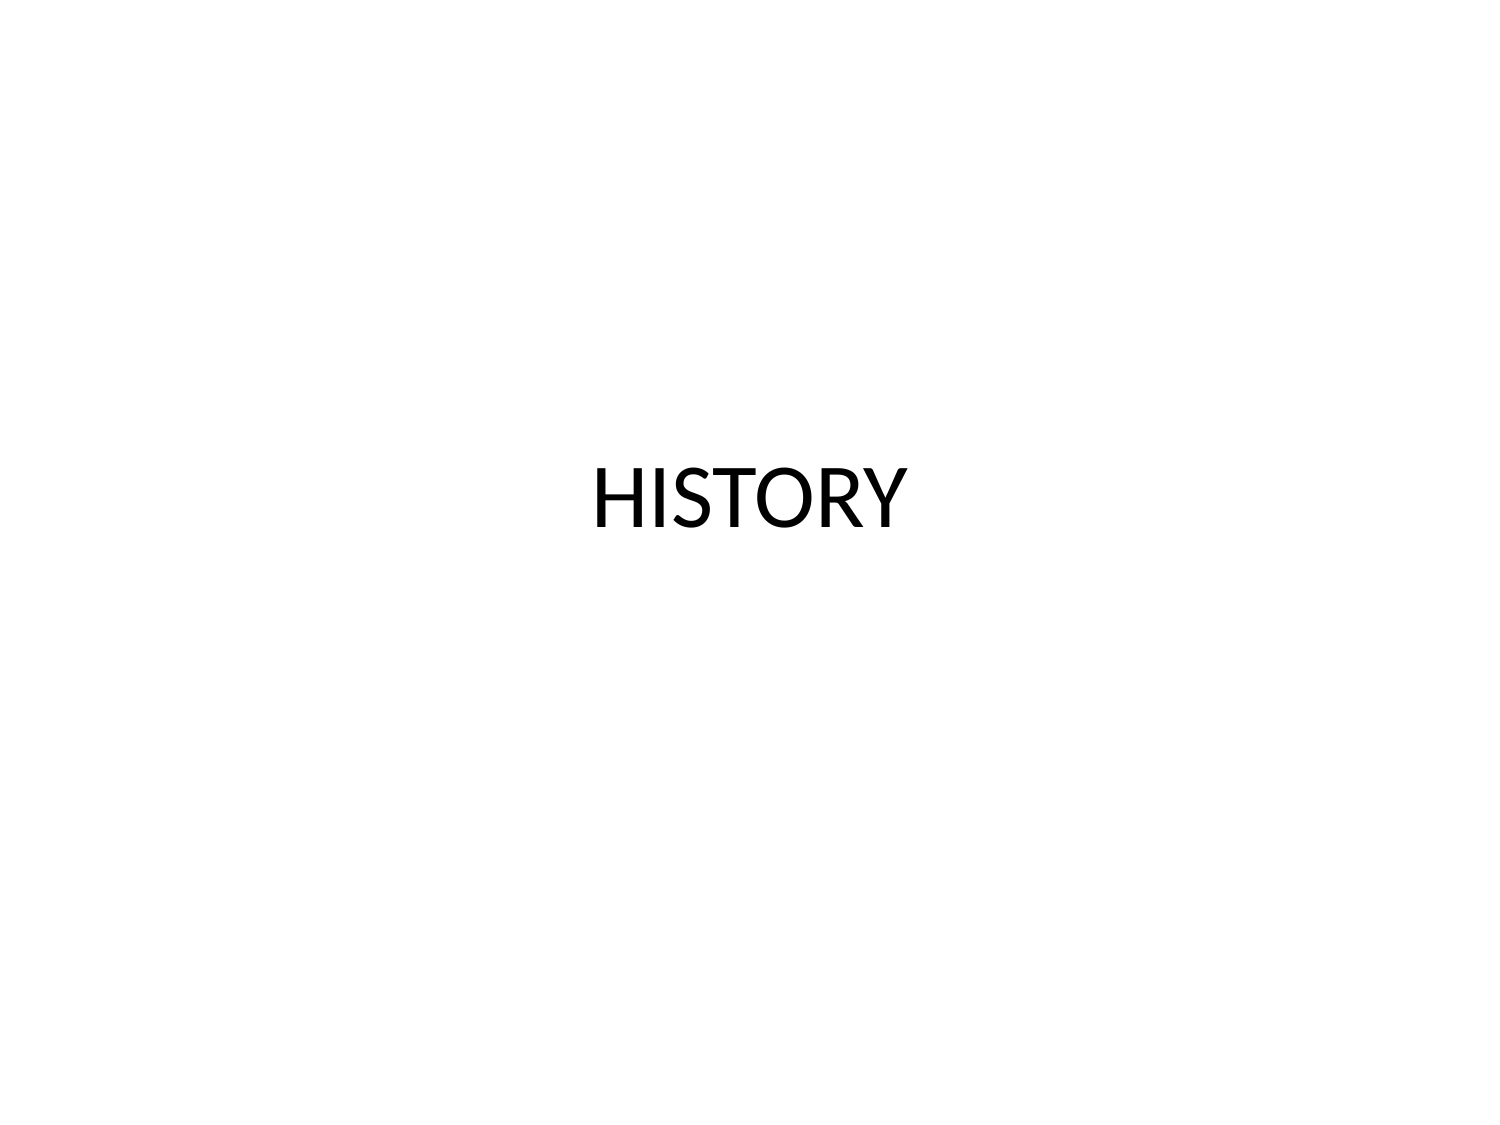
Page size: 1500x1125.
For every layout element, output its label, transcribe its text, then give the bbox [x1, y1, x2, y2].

title HISTORY [75, 397, 1425, 585]
